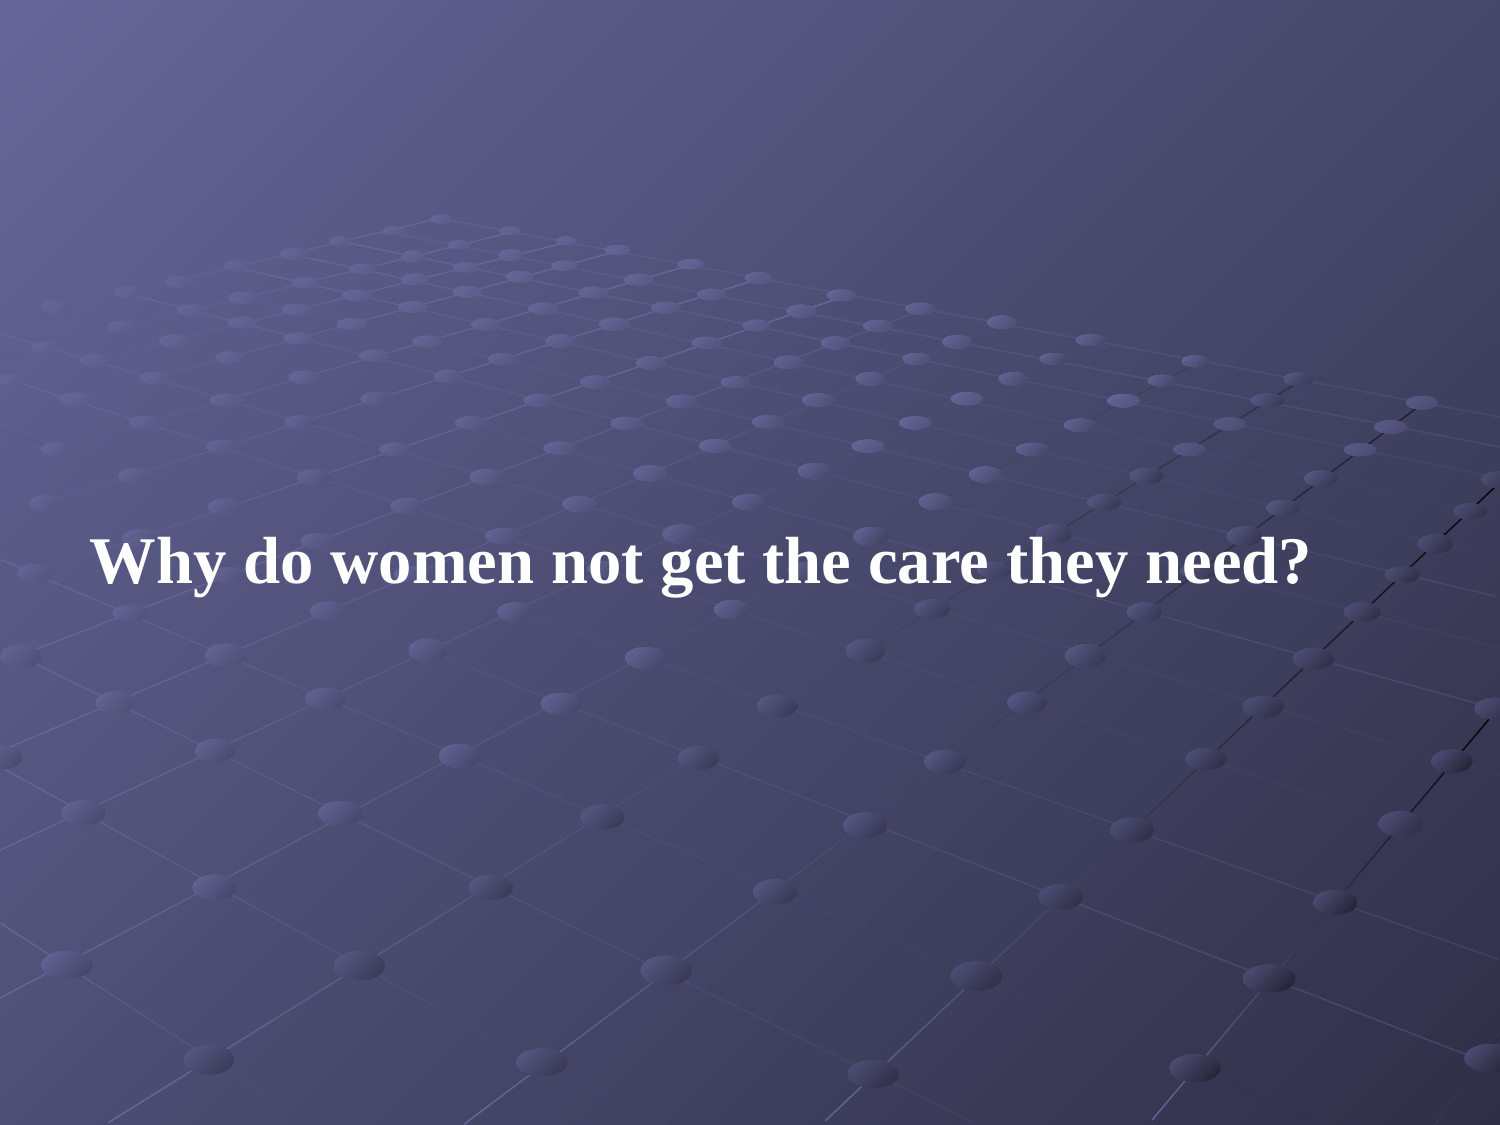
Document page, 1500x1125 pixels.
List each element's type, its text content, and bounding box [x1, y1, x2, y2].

text_box Why do women not get the care they need? [75, 509, 1388, 604]
